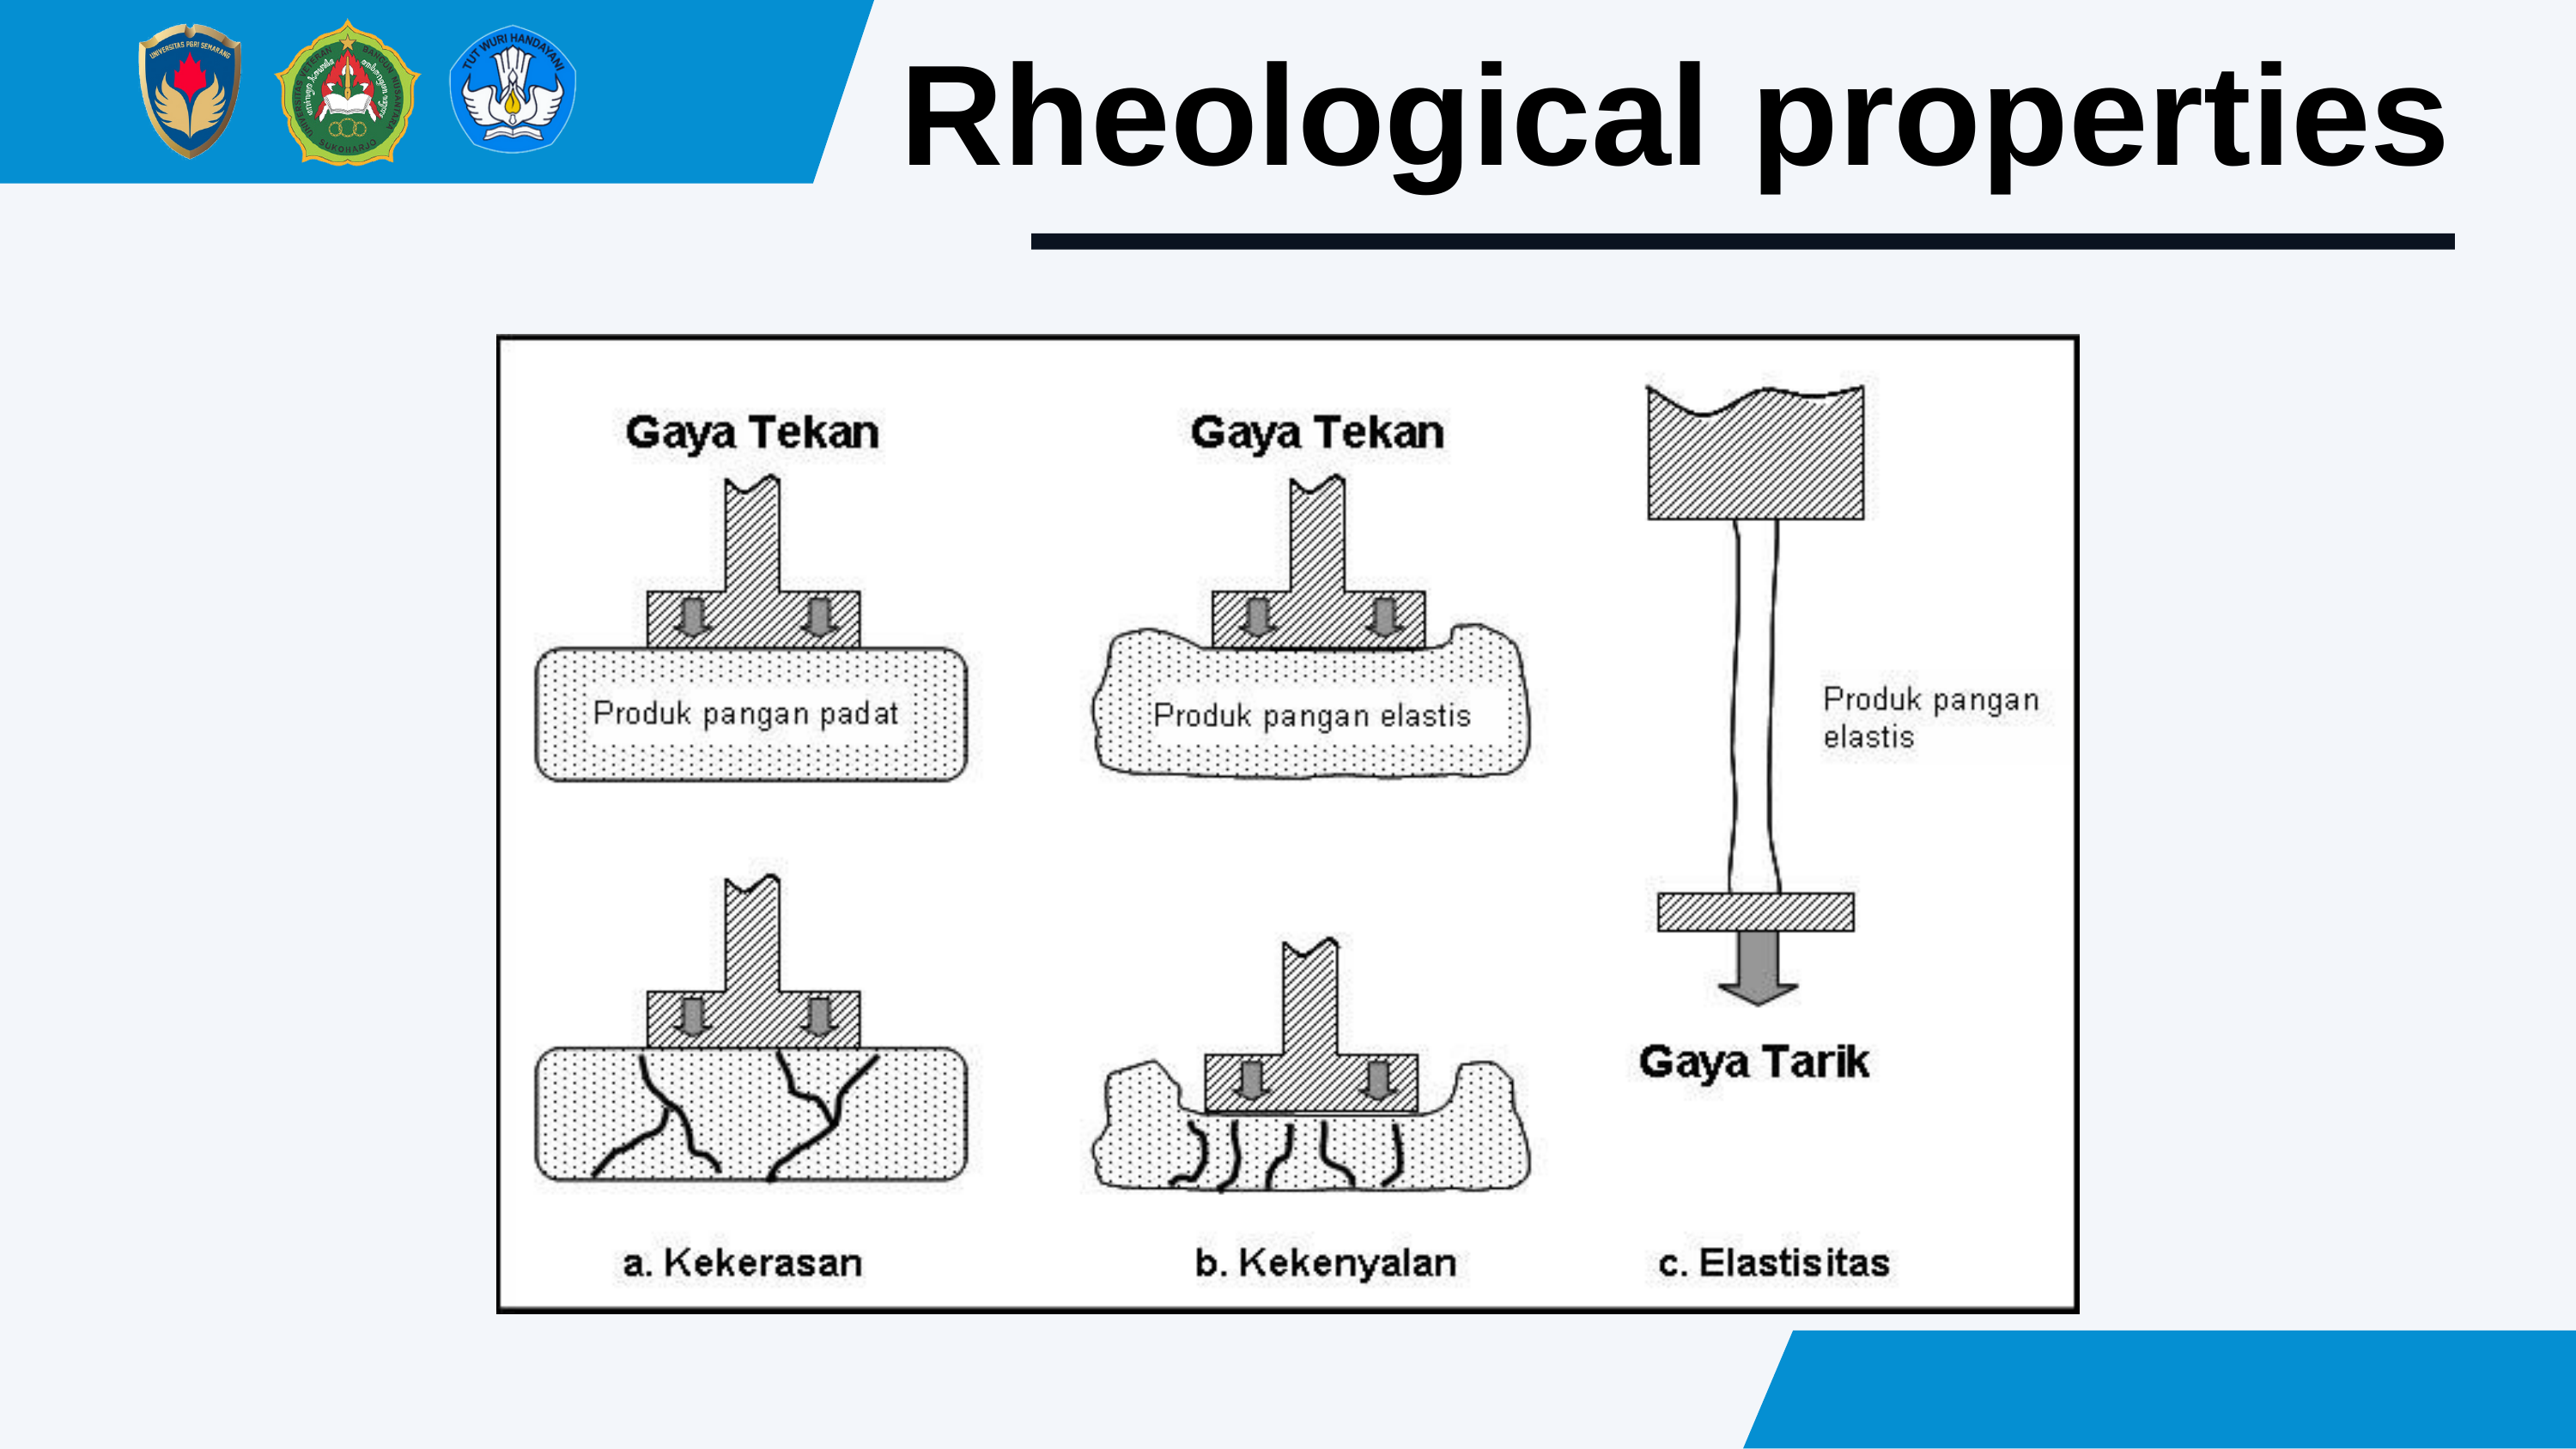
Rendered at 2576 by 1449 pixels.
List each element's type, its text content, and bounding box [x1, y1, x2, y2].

text_box Rheological properties [892, 21, 2476, 194]
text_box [1742, 1330, 2576, 1449]
text_box [496, 334, 2080, 1314]
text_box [271, 15, 423, 168]
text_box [0, 0, 875, 184]
